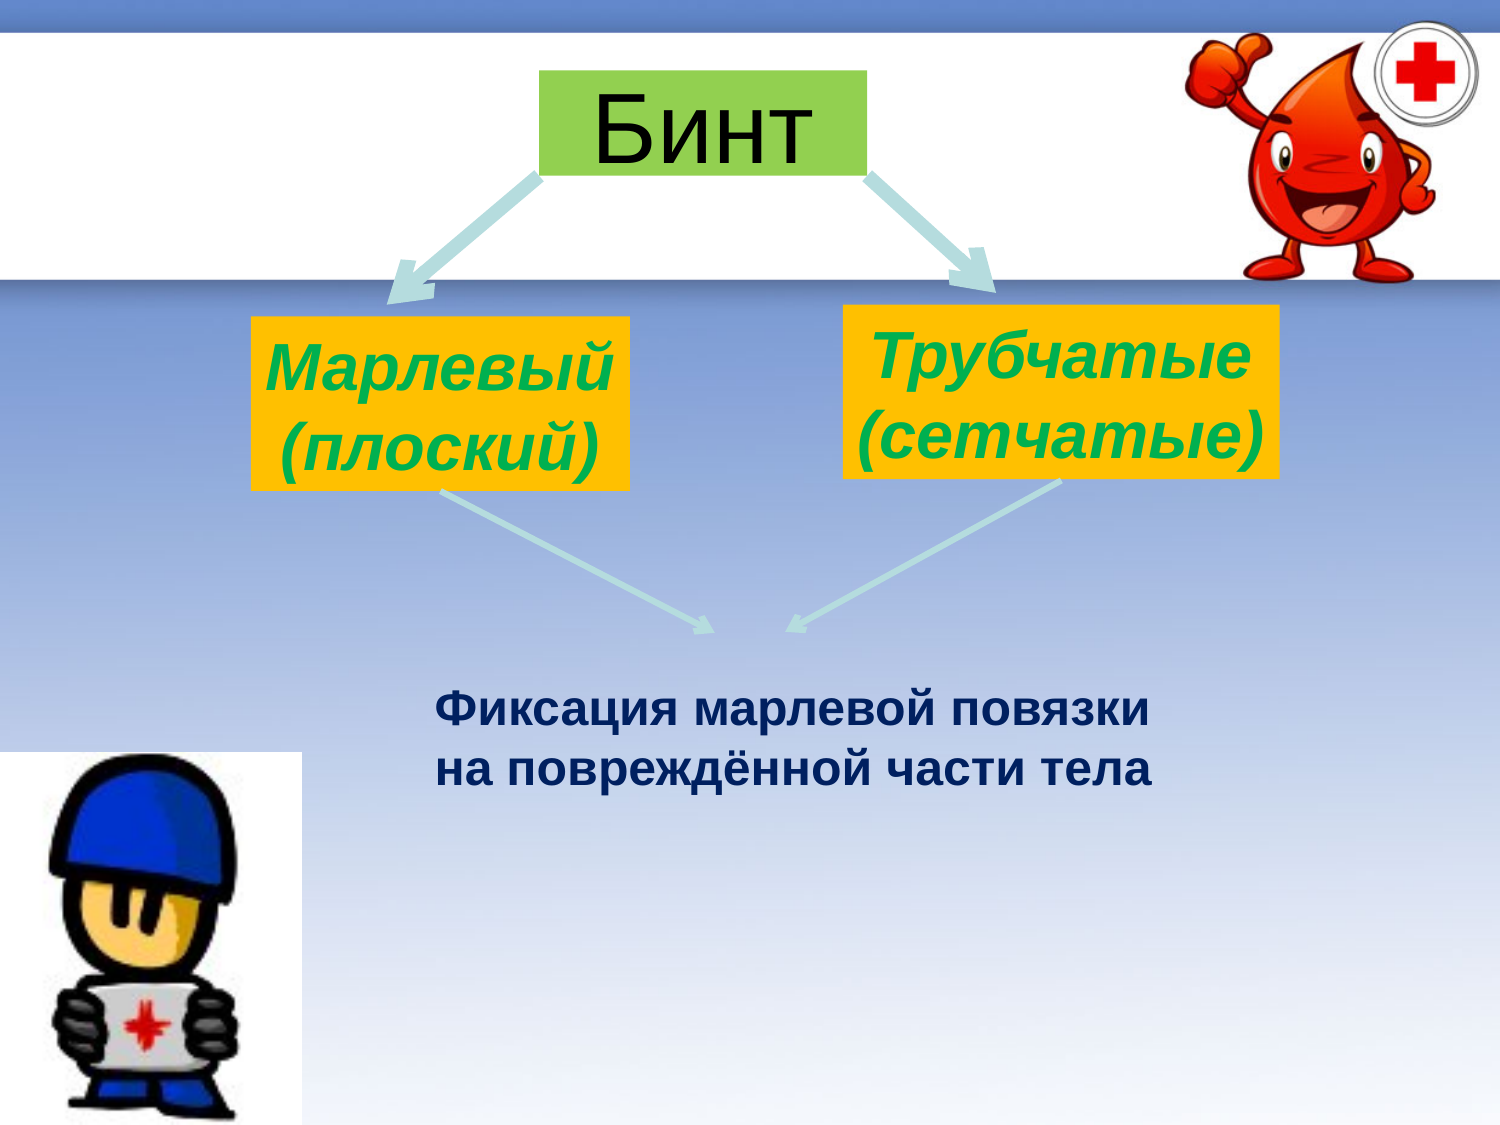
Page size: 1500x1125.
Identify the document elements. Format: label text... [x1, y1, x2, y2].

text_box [507, 425, 648, 701]
text_box Марлевый (плоский) [250, 316, 630, 491]
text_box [866, 175, 997, 294]
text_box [386, 175, 540, 305]
text_box Трубчатые (сетчатые) [842, 304, 1280, 480]
text_box Фиксация марлевой повязки на повреждённой части тела [419, 667, 1181, 803]
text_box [847, 417, 1000, 695]
title Бинт [538, 70, 868, 177]
picture [0, 0, 1500, 1125]
